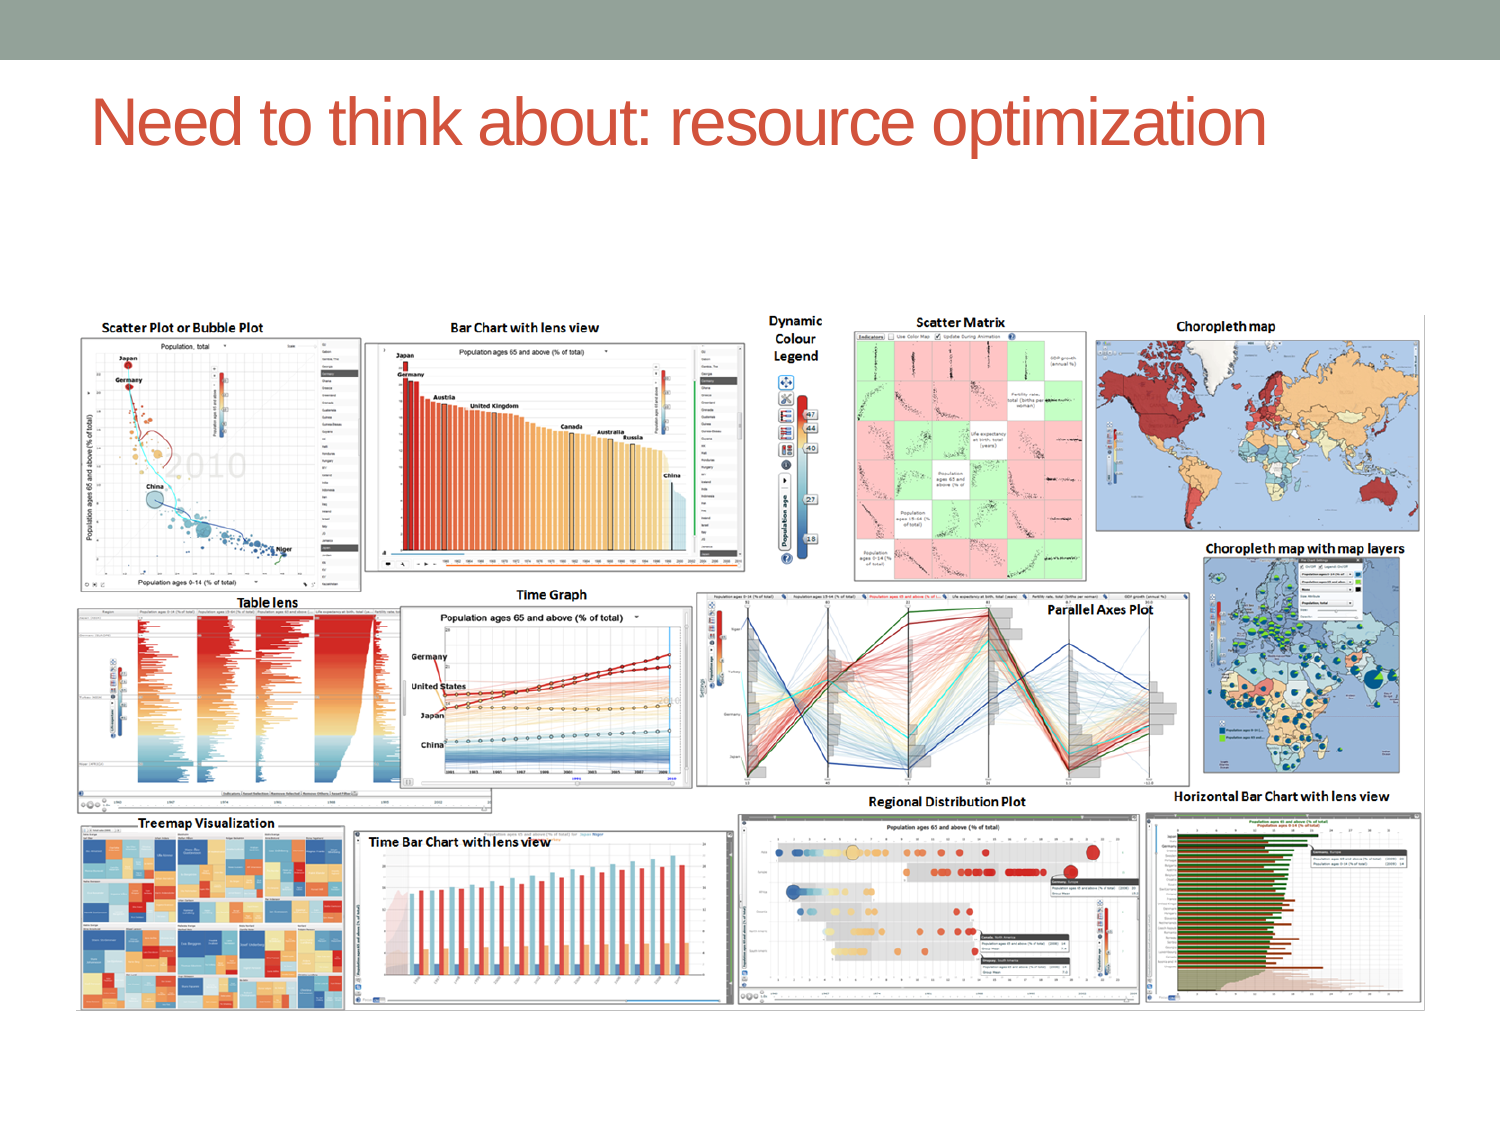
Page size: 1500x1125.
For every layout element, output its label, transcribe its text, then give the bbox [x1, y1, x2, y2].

title Need to think about: resource optimization [75, 37, 1425, 200]
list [74, 262, 1426, 1063]
